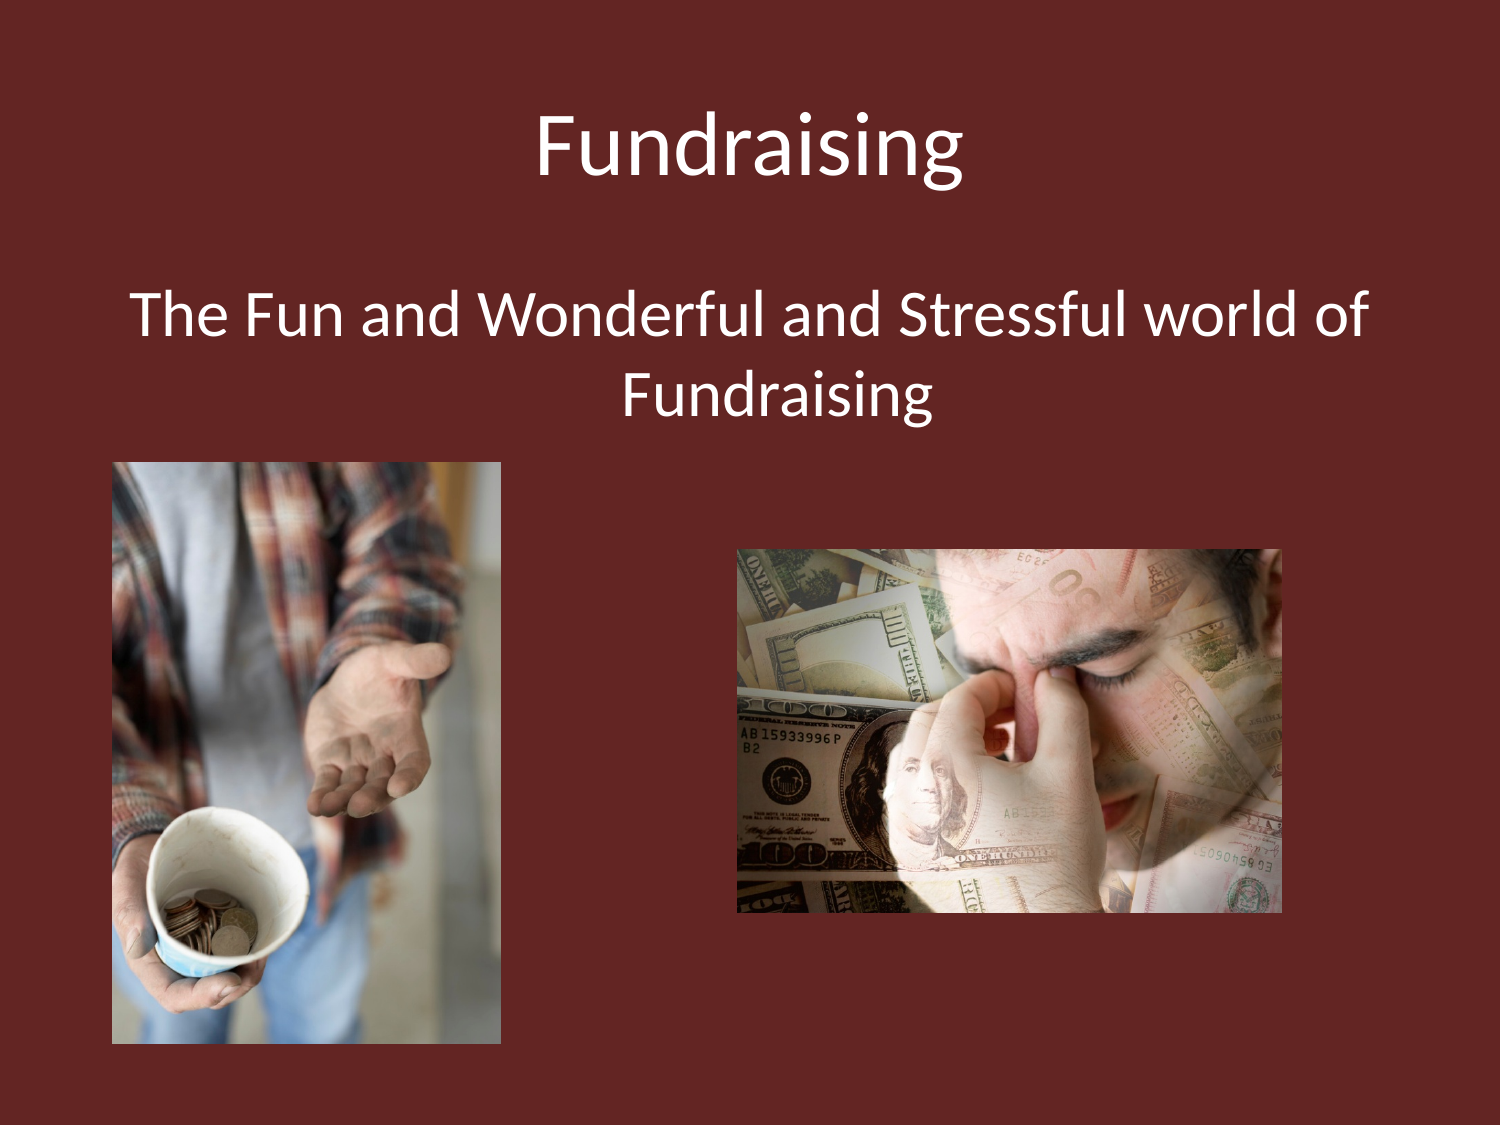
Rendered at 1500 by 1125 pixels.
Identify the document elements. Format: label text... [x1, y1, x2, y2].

picture [112, 462, 501, 1044]
picture [737, 549, 1282, 913]
list The Fun and Wonderful and Stressful world of Fundraising [75, 262, 1425, 1005]
title Fundraising [75, 45, 1425, 233]
